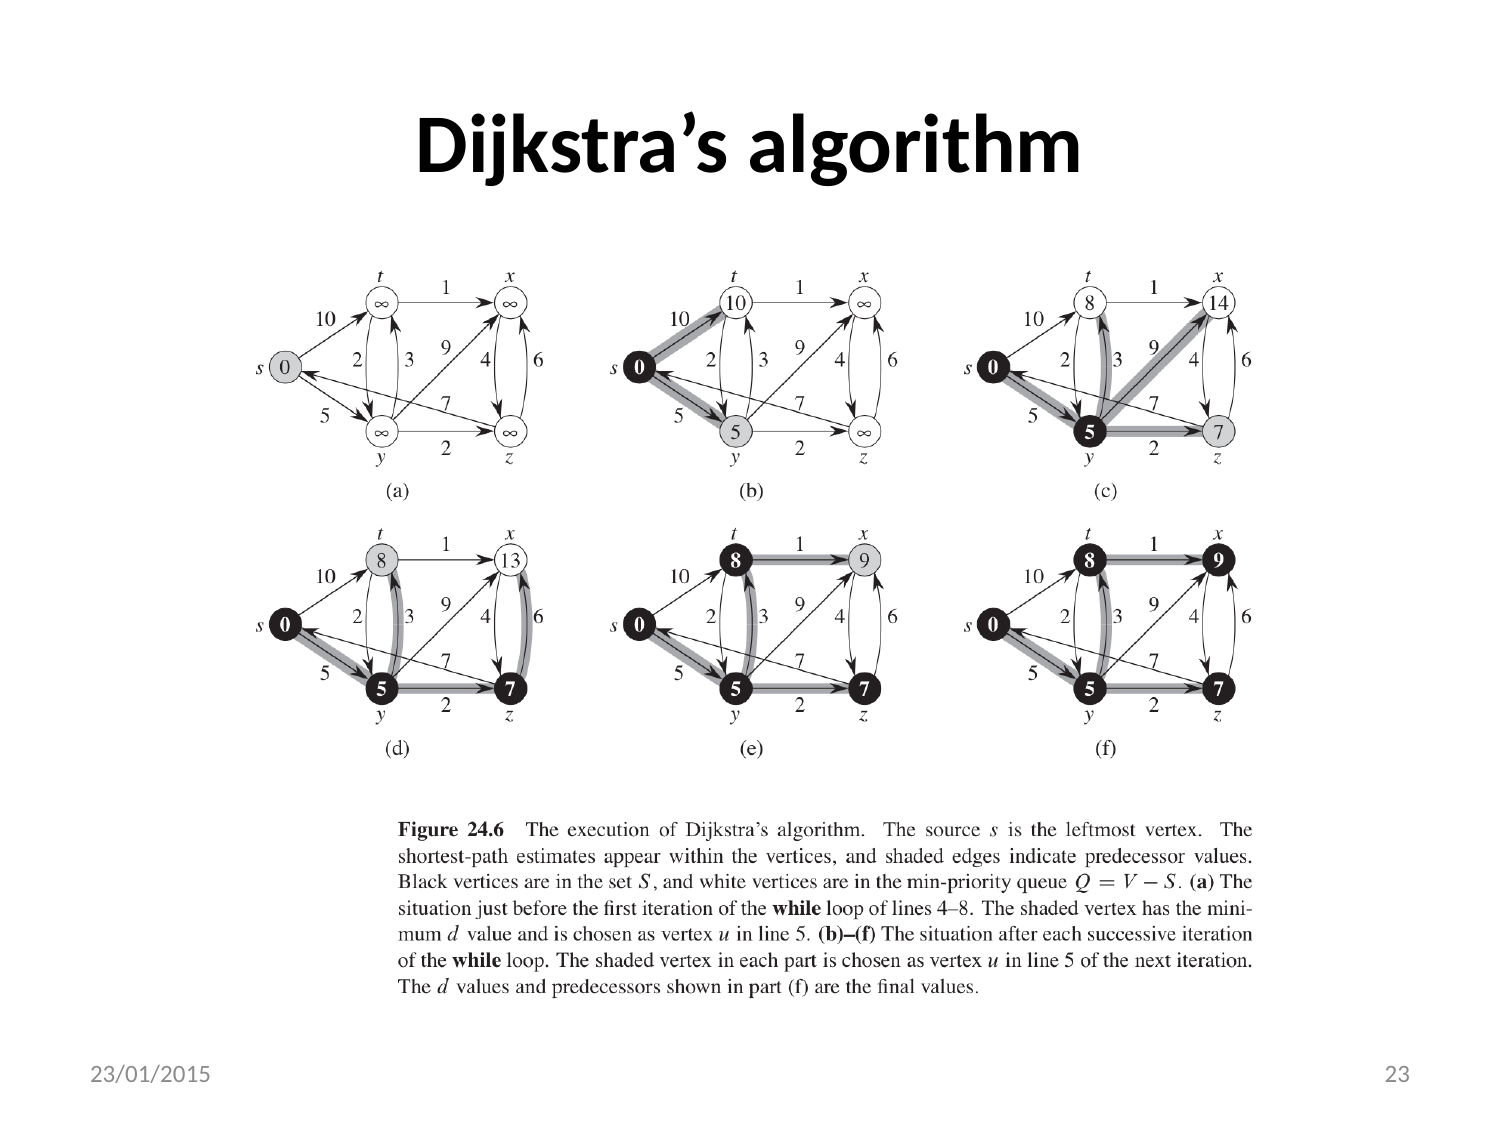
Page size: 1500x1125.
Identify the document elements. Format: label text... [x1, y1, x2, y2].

slide_number 23 [1074, 1042, 1425, 1103]
title Dijkstra’s algorithm [75, 45, 1425, 233]
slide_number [75, 1042, 425, 1103]
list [74, 262, 1426, 1006]
